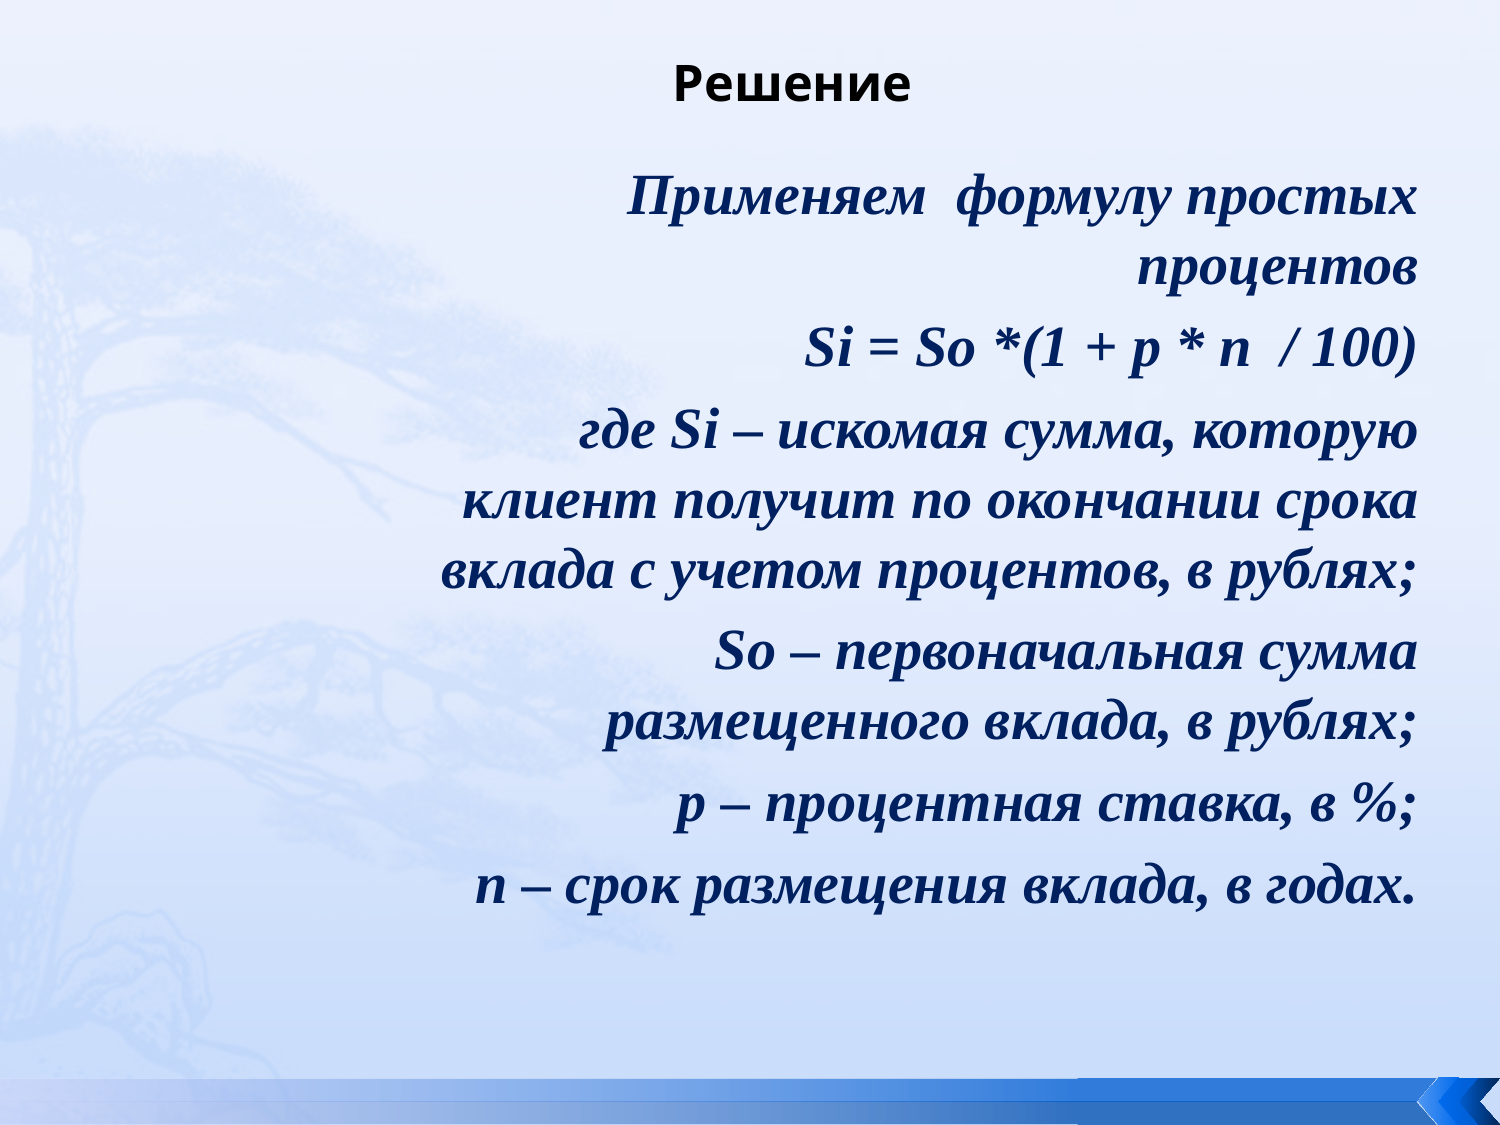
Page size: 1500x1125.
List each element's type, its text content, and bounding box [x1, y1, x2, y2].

text_box [88, 562, 1439, 678]
subtitle Применяем формулу простых процентов Si = So *(1 + p * n / 100) где Si – искомая сумма, которую клиент получит по окончании срока вклада с учетом процентов, в рублях; Sо – первоначальная сумма размещенного вклада, в рублях; p – процентная ставка, в %; n – срок размещения вклада, в годах. [383, 678, 1434, 965]
title Решение [490, 42, 928, 149]
subtitle Применяем формулу простых процентов Si = So *(1 + p * n / 100) где Si – искомая сумма, которую клиент получит по окончании срока вклада с учетом процентов, в рублях; Sо – первоначальная сумма размещенного вклада, в рублях; p – процентная ставка, в %; n – срок размещения вклада, в годах. [383, 149, 1434, 562]
